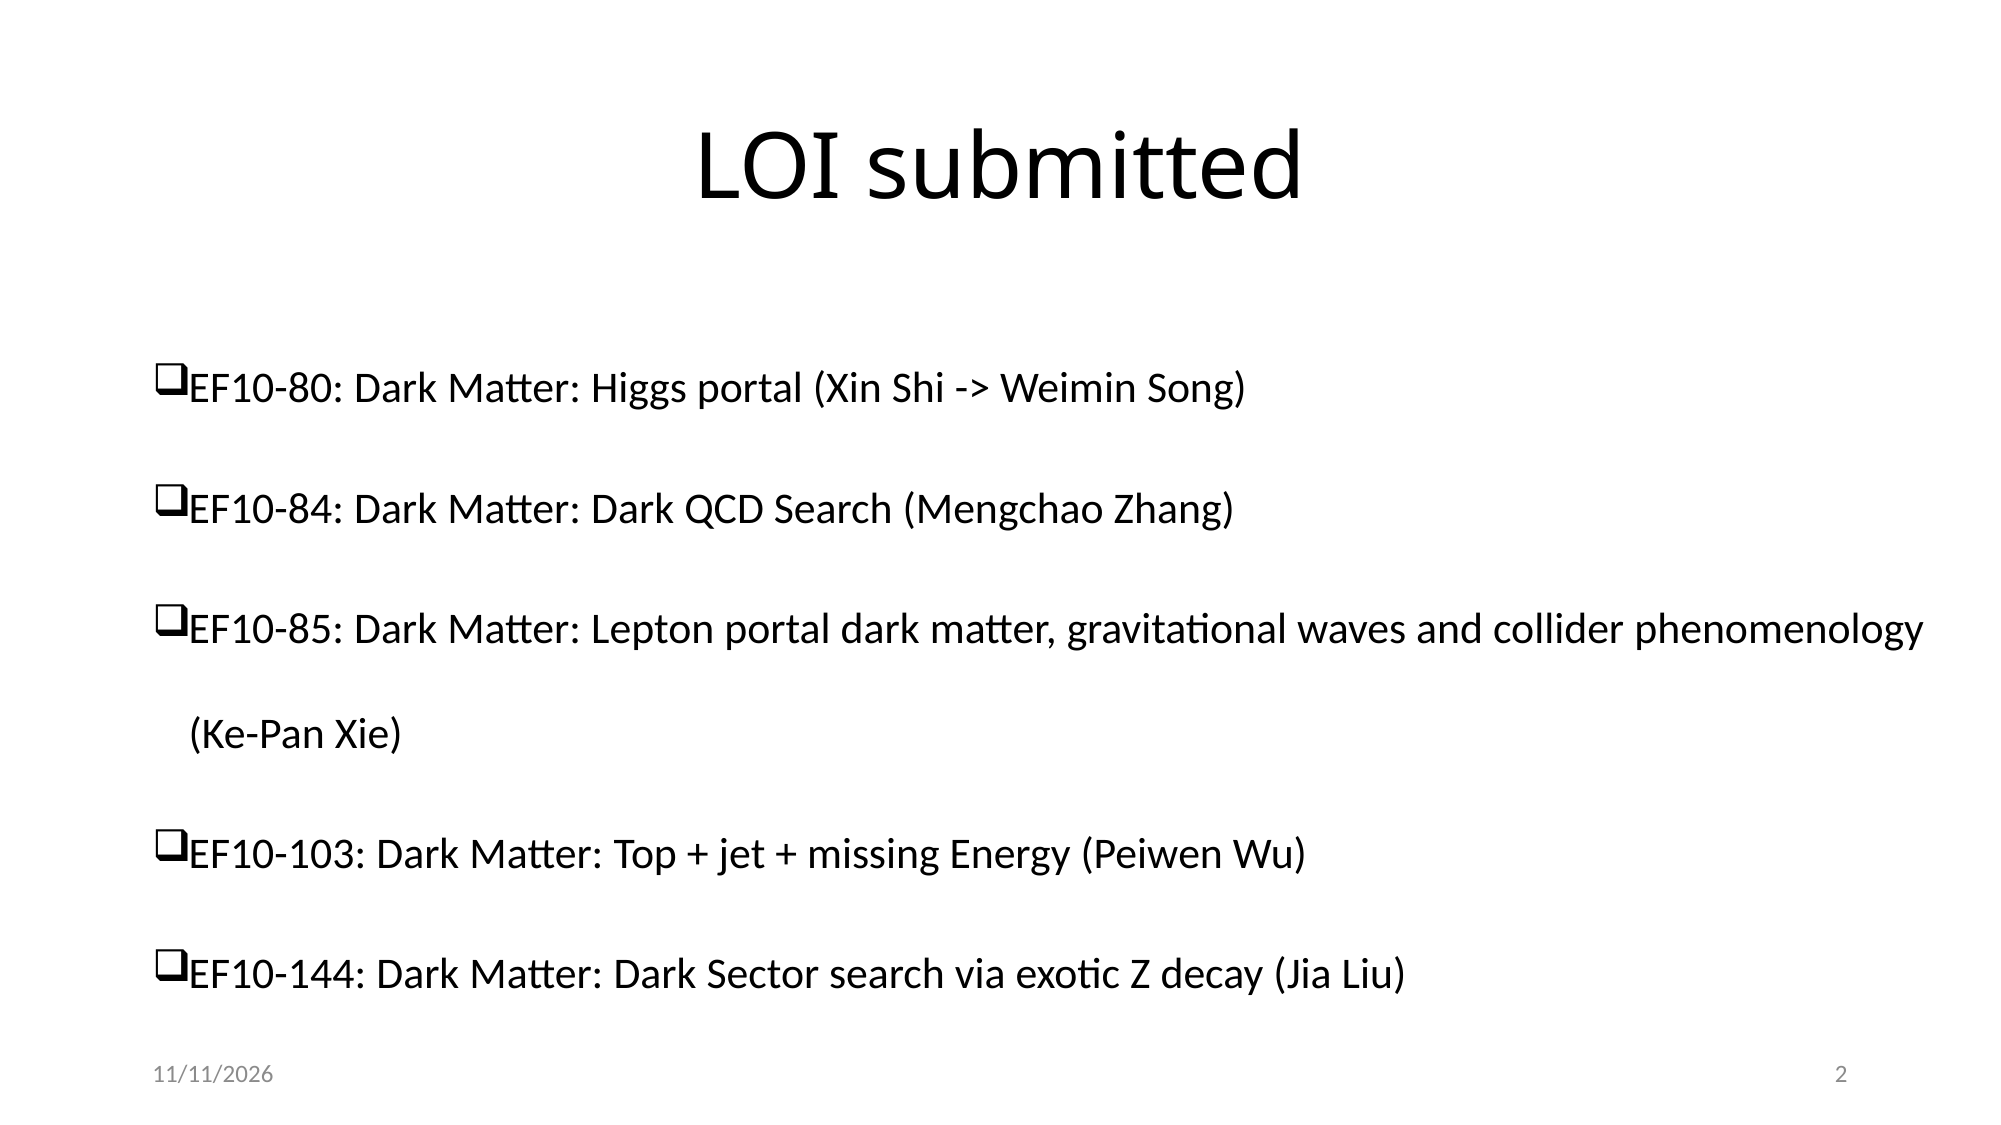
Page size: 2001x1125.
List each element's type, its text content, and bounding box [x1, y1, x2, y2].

slide_number 2 [1412, 1042, 1863, 1103]
title LOI submitted [137, 59, 1863, 278]
list EF10-80: Dark Matter: Higgs portal (Xin Shi -> Weimin Song) EF10-84: Dark Matter: Dark QCD Search (Mengchao Zhang) EF10-85: Dark Matter: Lepton portal dark matter, gravitational waves and collider phenomenology (Ke-Pan Xie) EF10-103: Dark Matter: Top + jet + missing Energy (Peiwen Wu) EF10-144: Dark Matter: Dark Sector search via exotic Z decay (Jia Liu) [137, 299, 1969, 1014]
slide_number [137, 1042, 588, 1103]
